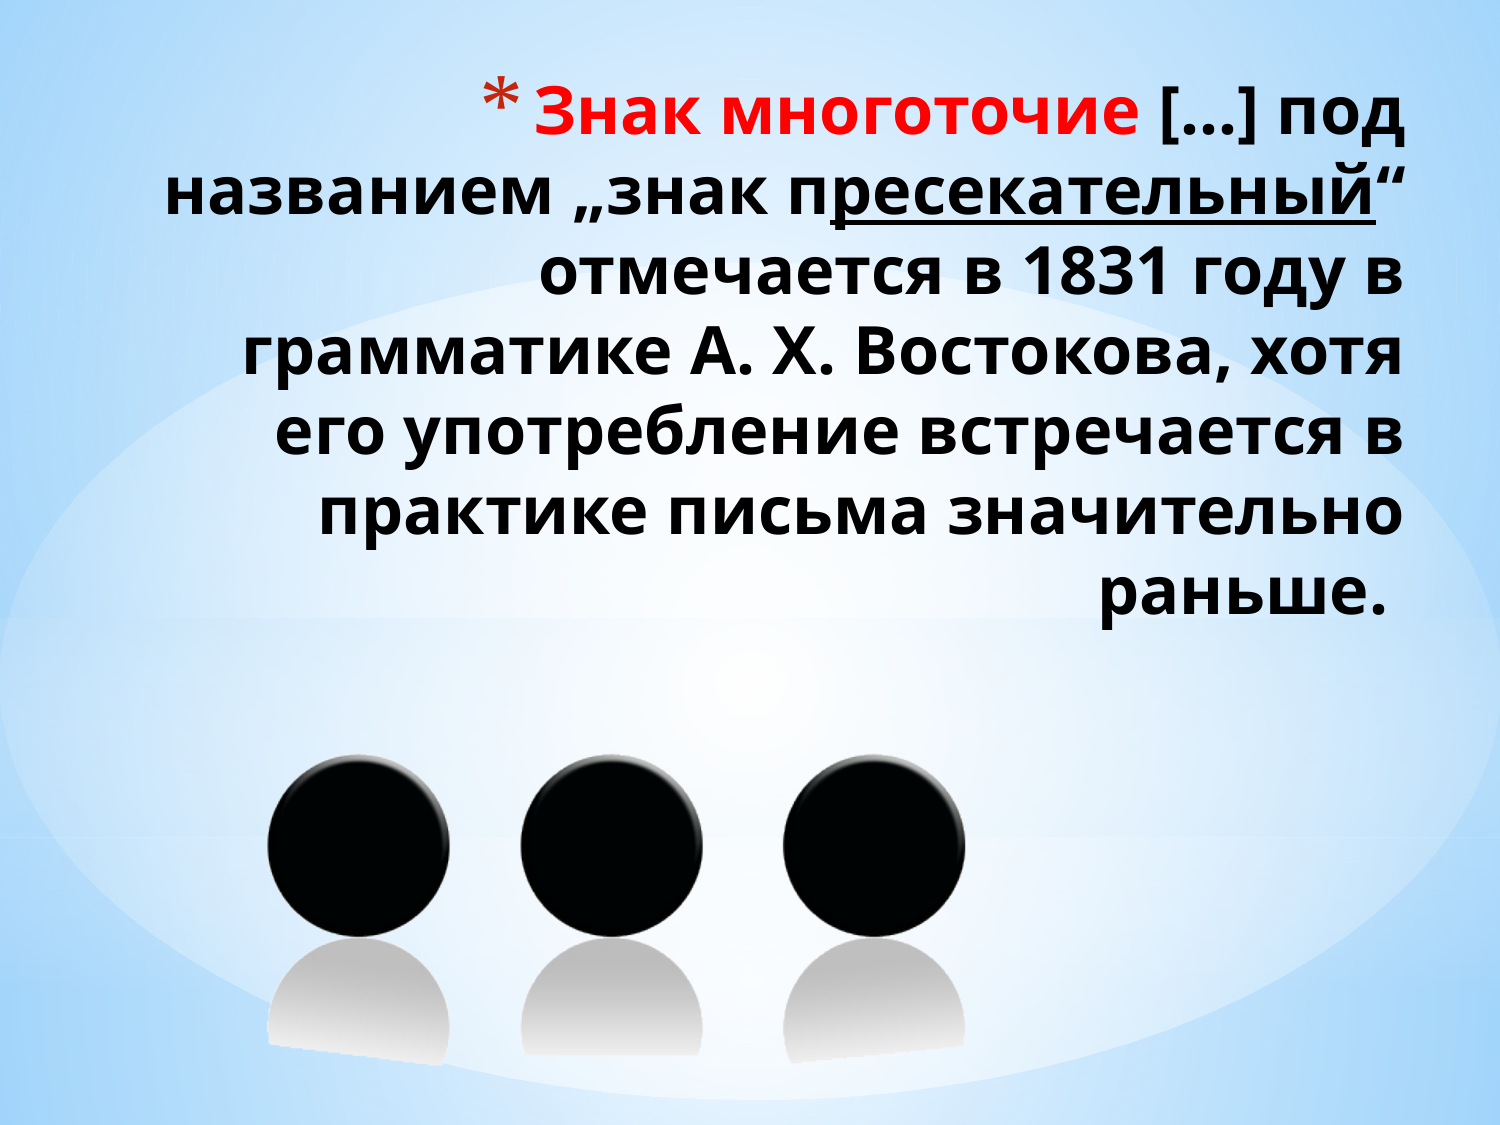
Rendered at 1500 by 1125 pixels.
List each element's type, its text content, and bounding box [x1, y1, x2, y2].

picture [182, 721, 1048, 1125]
title Знак многоточие […] под названием „знак пресекательный“ отмечается в 1831 году в грамматике А. Х. Востокова, хотя его употребление встречается в практике письма значительно раньше. [70, 60, 1421, 1000]
